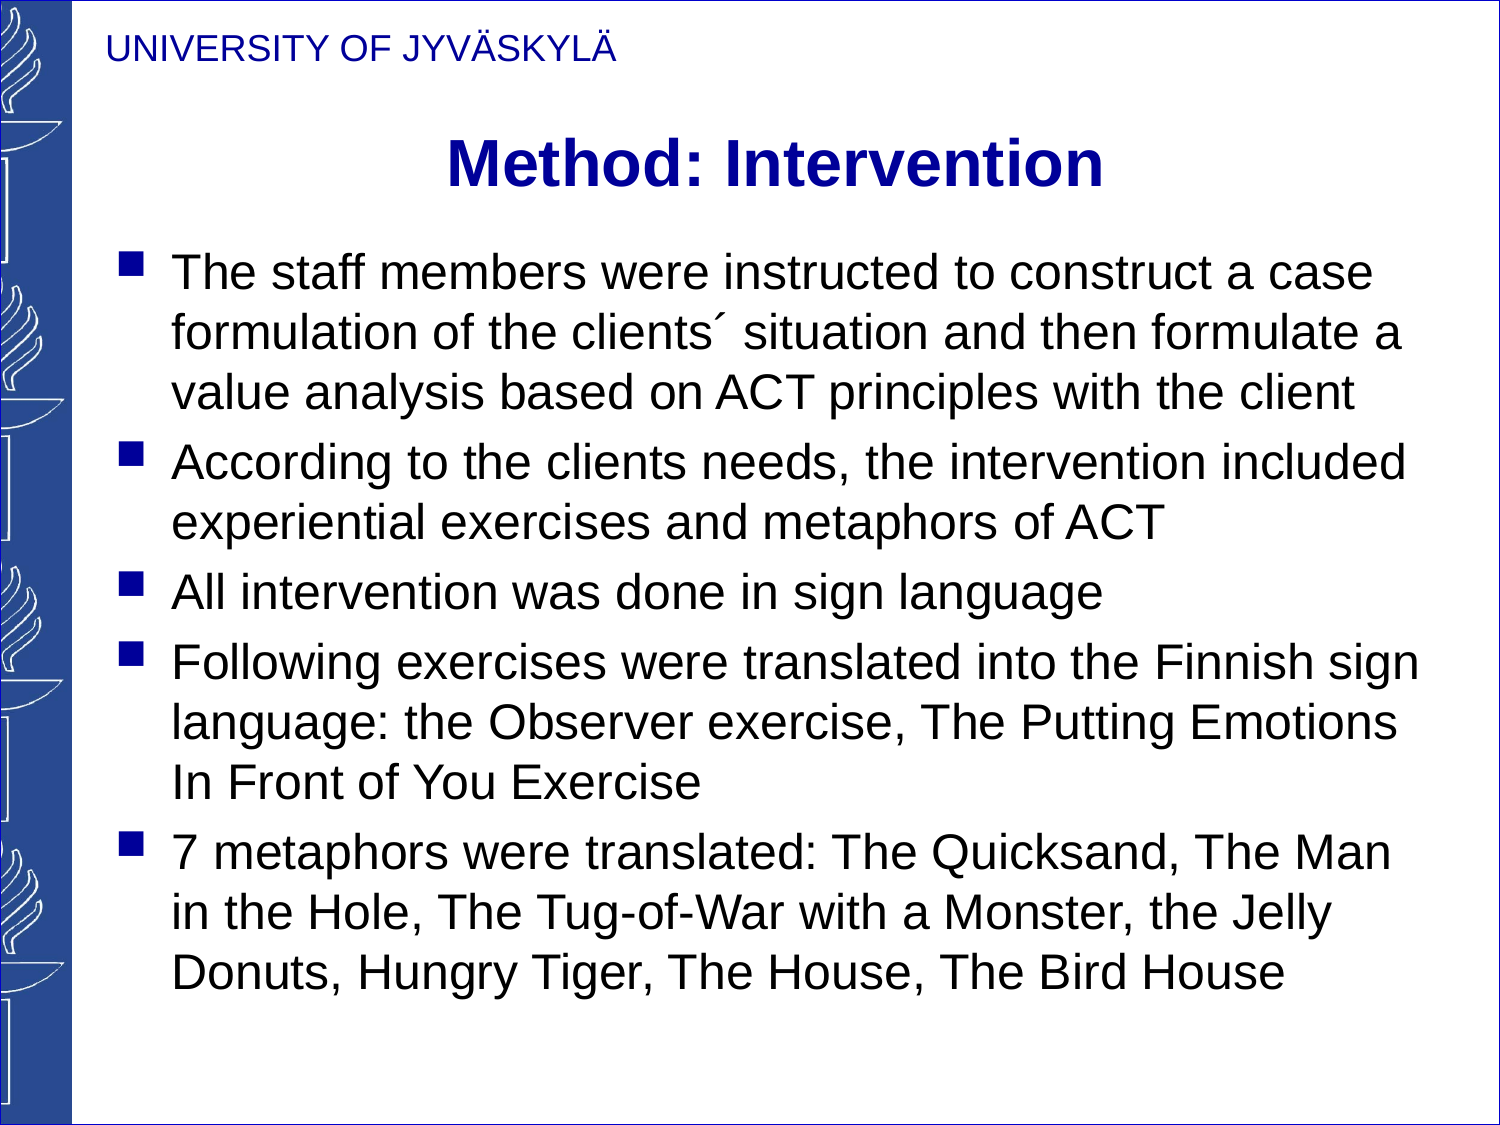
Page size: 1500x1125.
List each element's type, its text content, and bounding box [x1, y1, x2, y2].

picture [1, 1, 72, 1124]
title Method: Intervention [135, 66, 1436, 231]
list The staff members were instructed to construct a case formulation of the clients´ situation and then formulate a value analysis based on ACT principles with the client According to the clients needs, the intervention included experiential exercises and metaphors of ACT All intervention was done in sign language Following exercises were translated into the Finnish sign language: the Observer exercise, The Putting Emotions In Front of You Exercise 7 metaphors were translated: The Quicksand, The Man in the Hole, The Tug-of-War with a Monster, the Jelly Donuts, Hungry Tiger, The House, The Bird House [100, 231, 1438, 1048]
